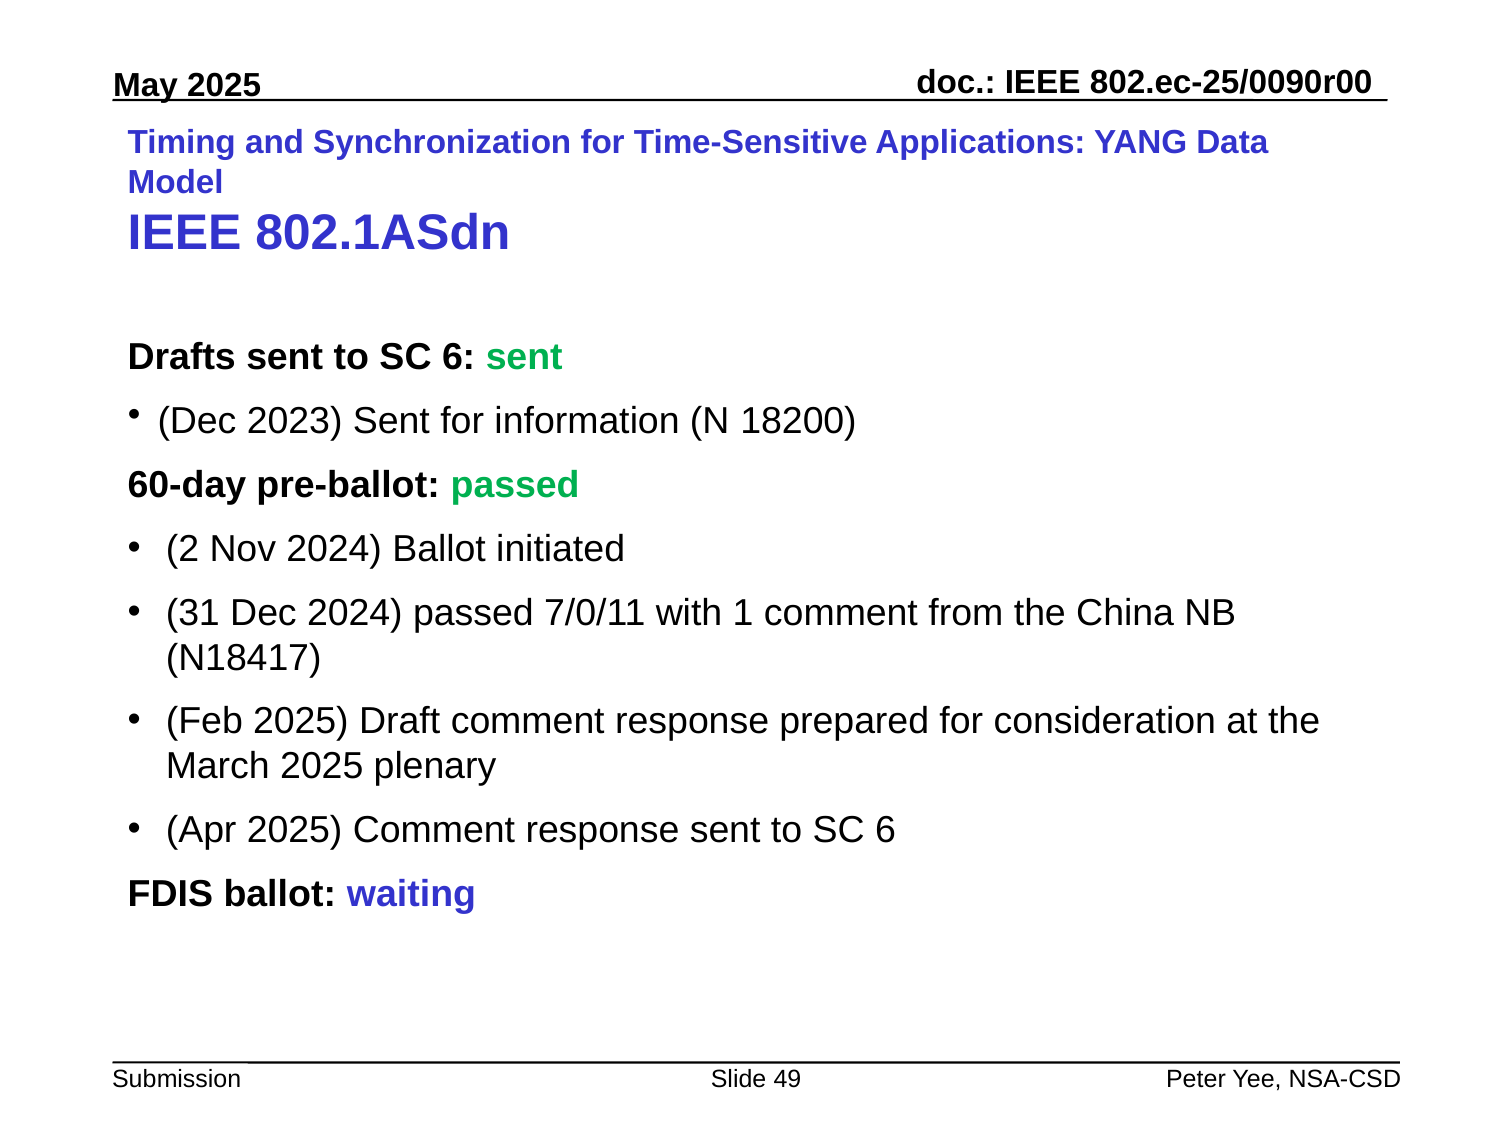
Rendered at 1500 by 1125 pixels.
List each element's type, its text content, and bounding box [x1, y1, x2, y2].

slide_number Slide 49 [709, 1061, 803, 1093]
footer Peter Yee, NSA-CSD [1164, 1061, 1402, 1093]
list Drafts sent to SC 6: sent (Dec 2023) Sent for information (N 18200) 60-day pre-ballot: passed (2 Nov 2024) Ballot initiated (31 Dec 2024) passed 7/0/11 with 1 comment from the China NB (N18417) (Feb 2025) Draft comment response prepared for consideration at the March 2025 plenary (Apr 2025) Comment response sent to SC 6 FDIS ballot: waiting [112, 324, 1388, 1000]
title Timing and Synchronization for Time-Sensitive Applications: YANG Data Model IEEE 802.1ASdn [112, 112, 1388, 288]
